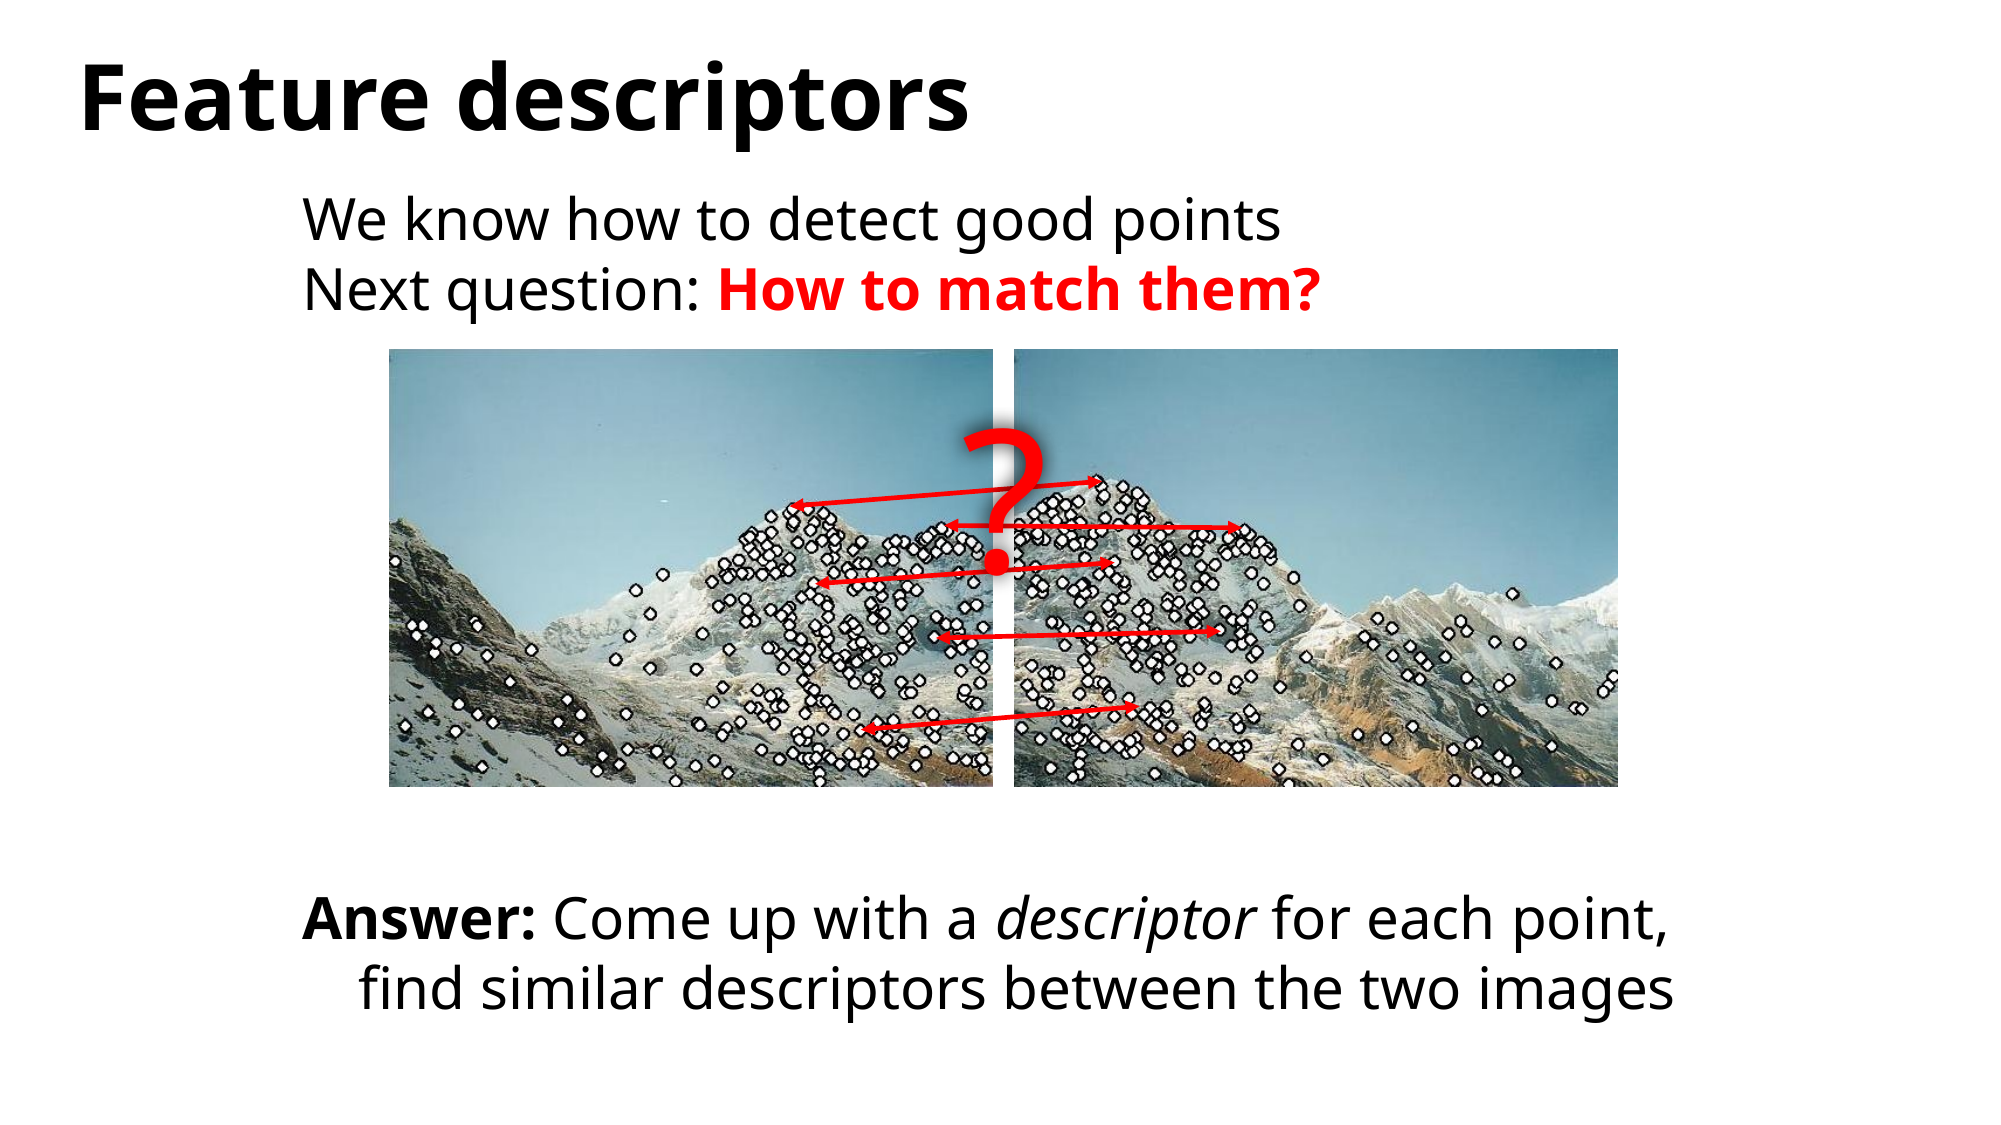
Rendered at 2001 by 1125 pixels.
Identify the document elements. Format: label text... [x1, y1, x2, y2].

list We know how to detect good points Next question: How to match them? Answer: Come up with a descriptor for each point, find similar descriptors between the two images [287, 174, 1713, 1100]
text_box ? [997, 366, 1009, 621]
picture [389, 349, 993, 788]
title Feature descriptors [62, 0, 1675, 188]
picture [1014, 349, 1618, 787]
